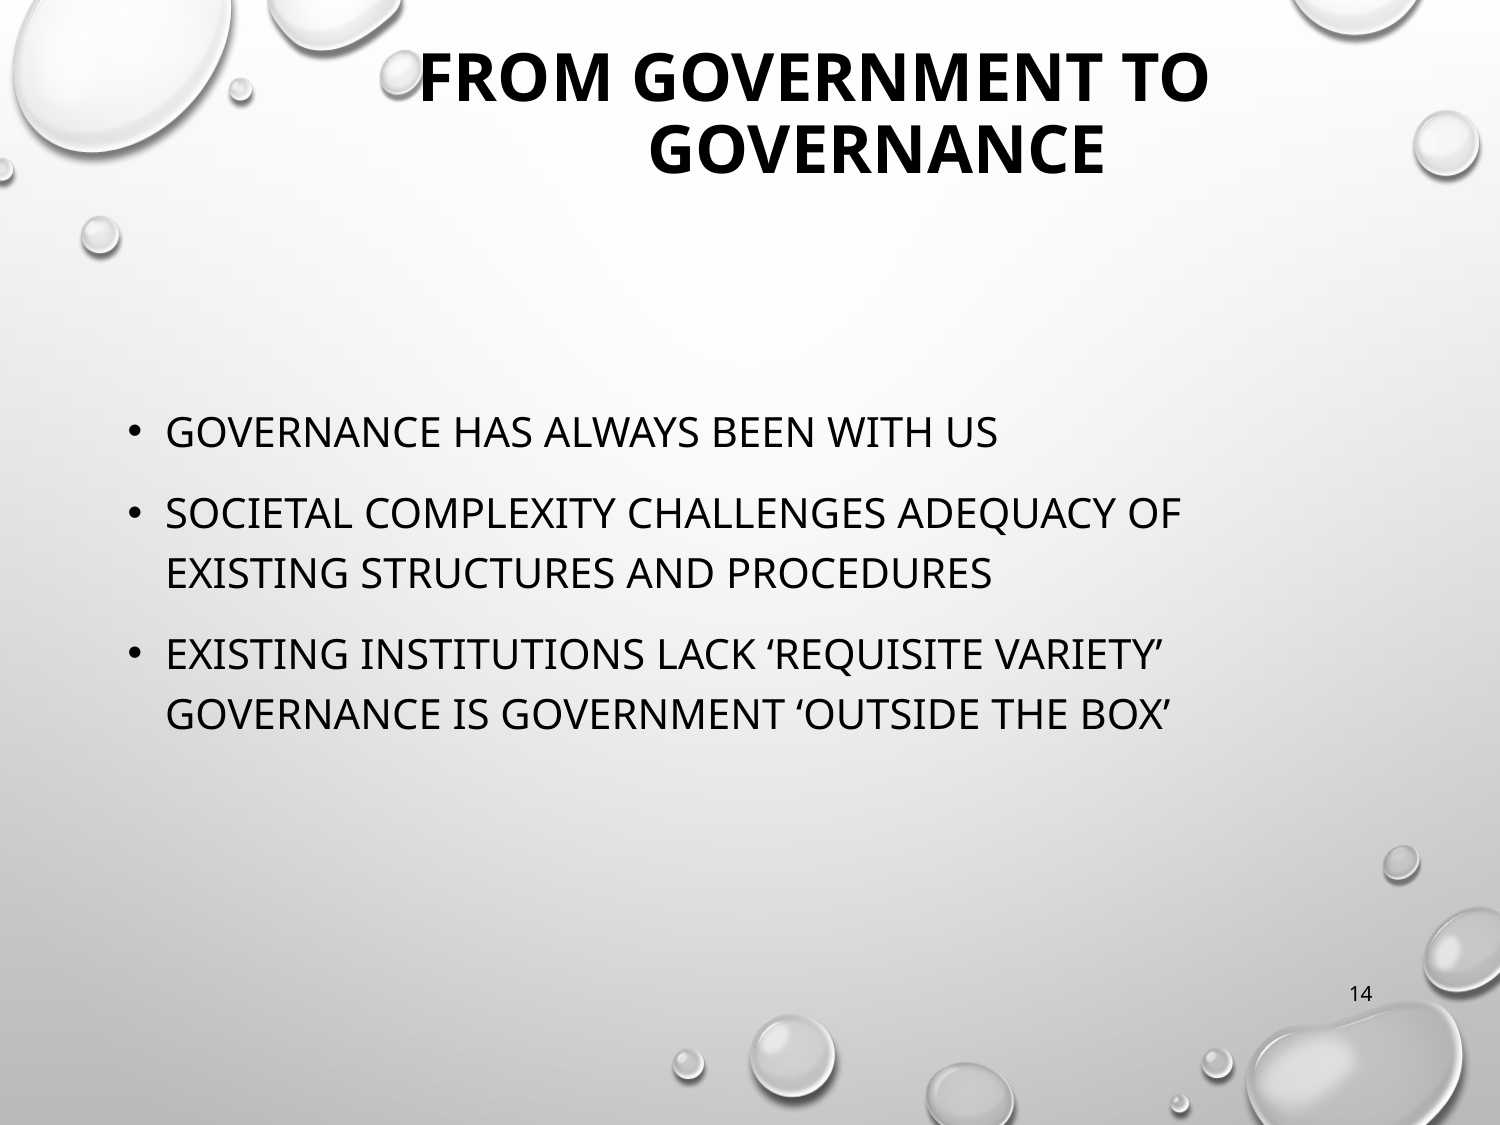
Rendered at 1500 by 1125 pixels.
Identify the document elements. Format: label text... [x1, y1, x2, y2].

picture [0, 0, 1500, 1125]
title From Government to Governance [230, 45, 1400, 188]
list Governance has always been with us Societal complexity challenges adequacy of existing structures and procedures Existing institutions lack ‘requisite variety’ Governance is government ‘outside the box’ [112, 388, 1388, 950]
slide_number 14 [1293, 965, 1388, 1025]
